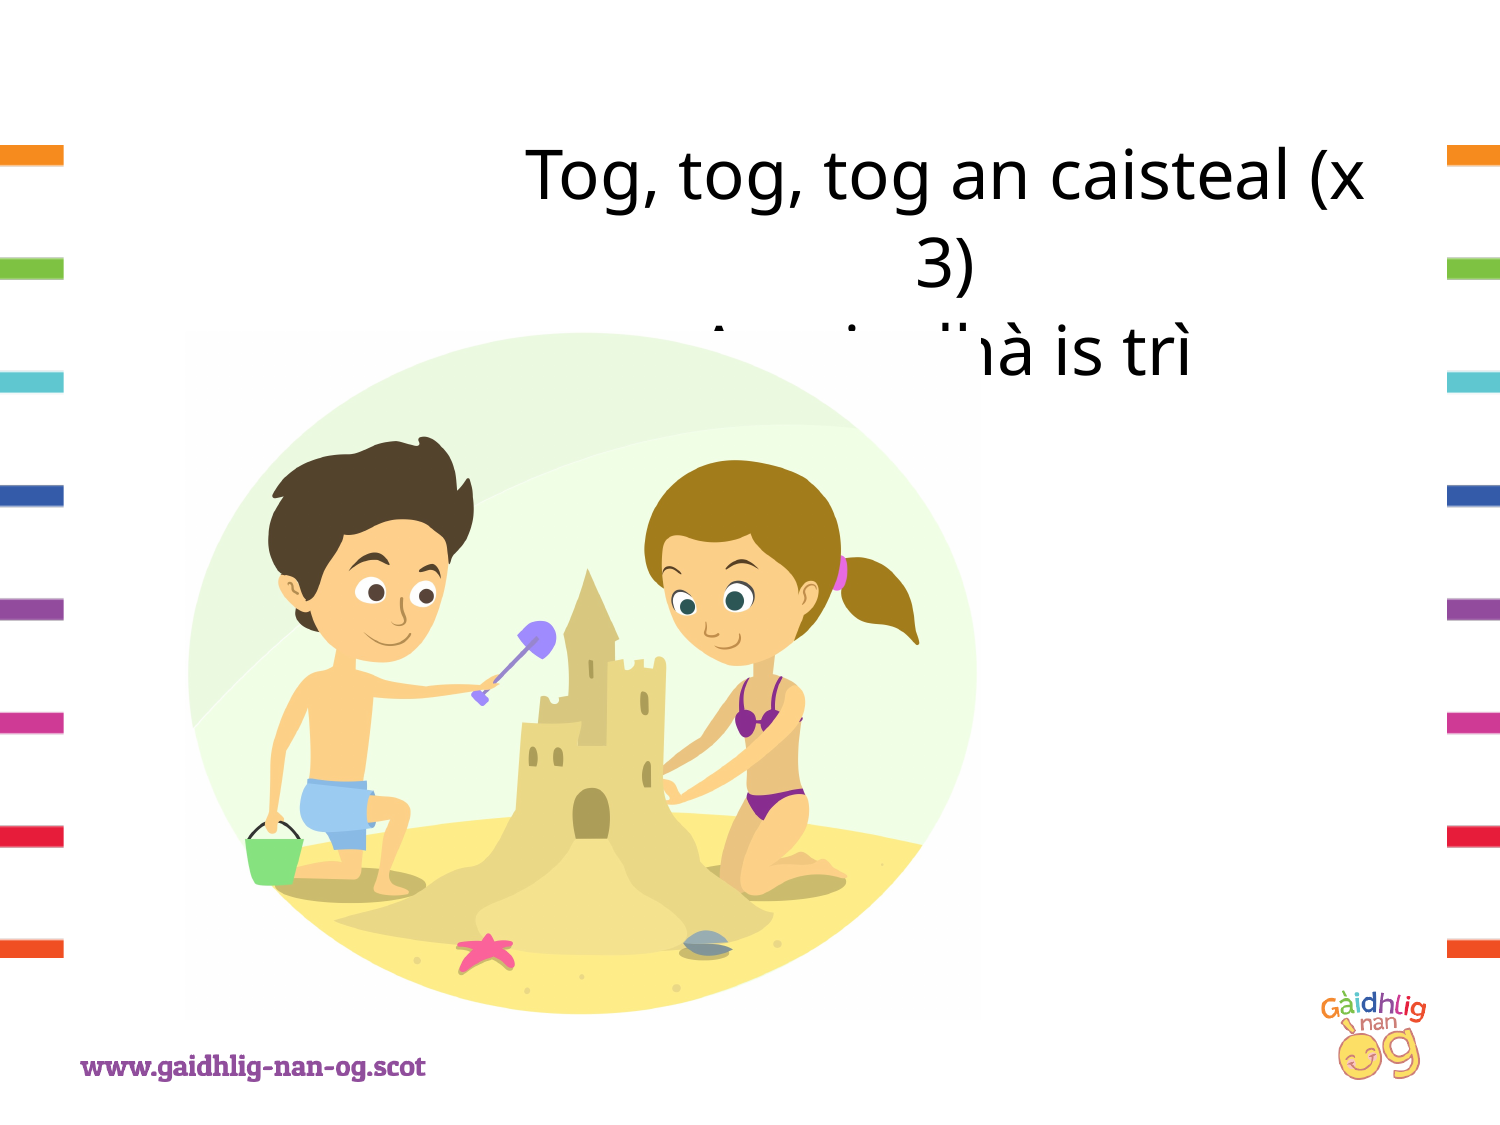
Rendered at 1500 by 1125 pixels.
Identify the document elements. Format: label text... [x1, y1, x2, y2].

text_box Tog, tog, tog an caisteal (x 3) Aon is dhà is trì [498, 117, 1394, 479]
picture [63, 330, 1437, 1093]
